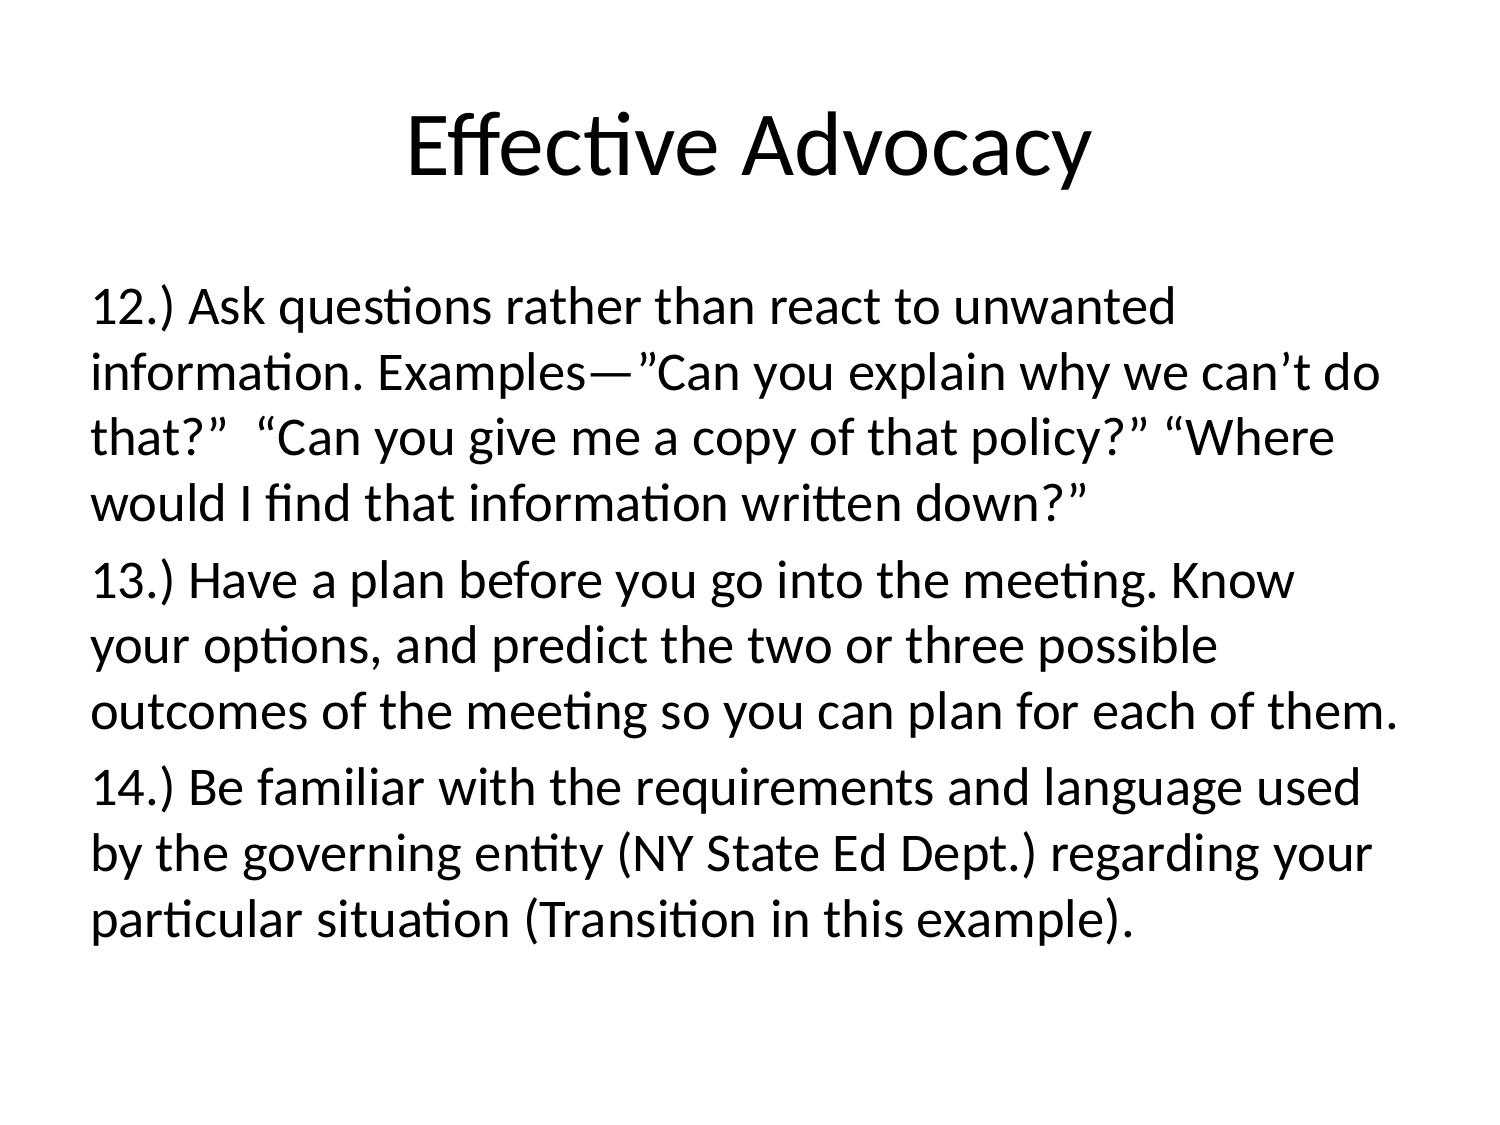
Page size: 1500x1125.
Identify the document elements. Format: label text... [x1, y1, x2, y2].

title Effective Advocacy [75, 45, 1425, 233]
list 12.) Ask questions rather than react to unwanted information. Examples—”Can you explain why we can’t do that?” “Can you give me a copy of that policy?” “Where would I find that information written down?” 13.) Have a plan before you go into the meeting. Know your options, and predict the two or three possible outcomes of the meeting so you can plan for each of them. 14.) Be familiar with the requirements and language used by the governing entity (NY State Ed Dept.) regarding your particular situation (Transition in this example). [75, 262, 1425, 1005]
